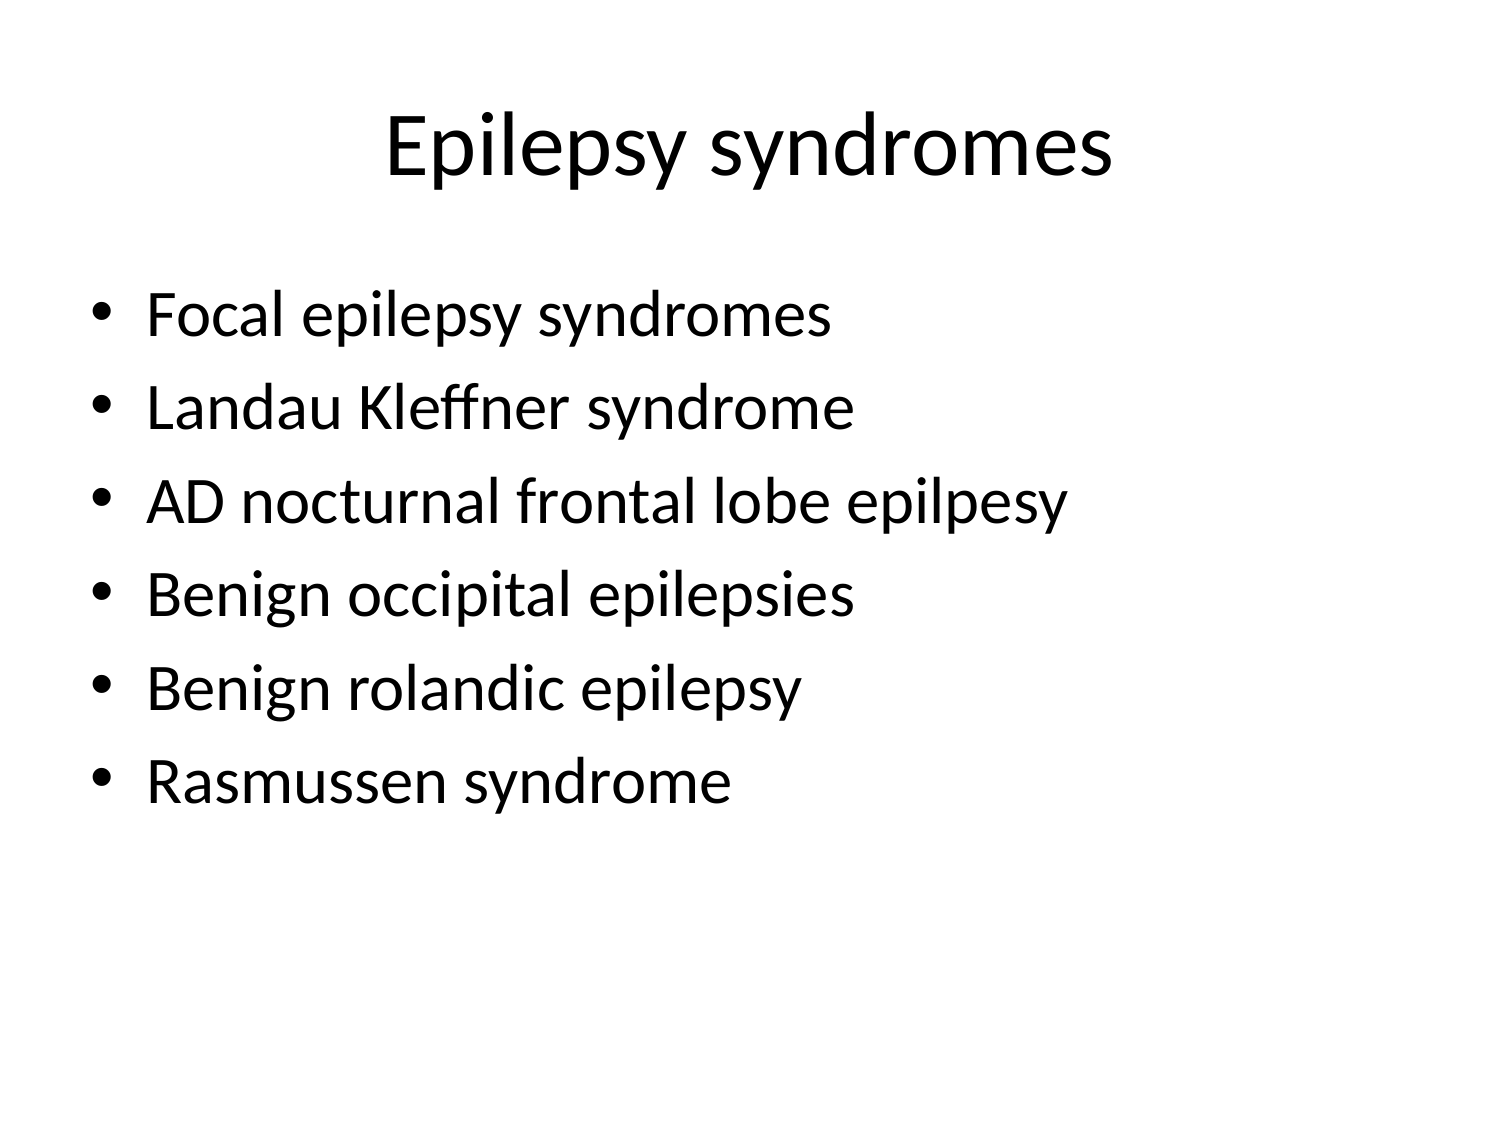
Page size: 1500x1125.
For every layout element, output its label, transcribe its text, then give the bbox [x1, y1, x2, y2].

title Epilepsy syndromes [75, 45, 1425, 233]
list Focal epilepsy syndromes Landau Kleffner syndrome AD nocturnal frontal lobe epilpesy Benign occipital epilepsies Benign rolandic epilepsy Rasmussen syndrome [75, 262, 1425, 1005]
